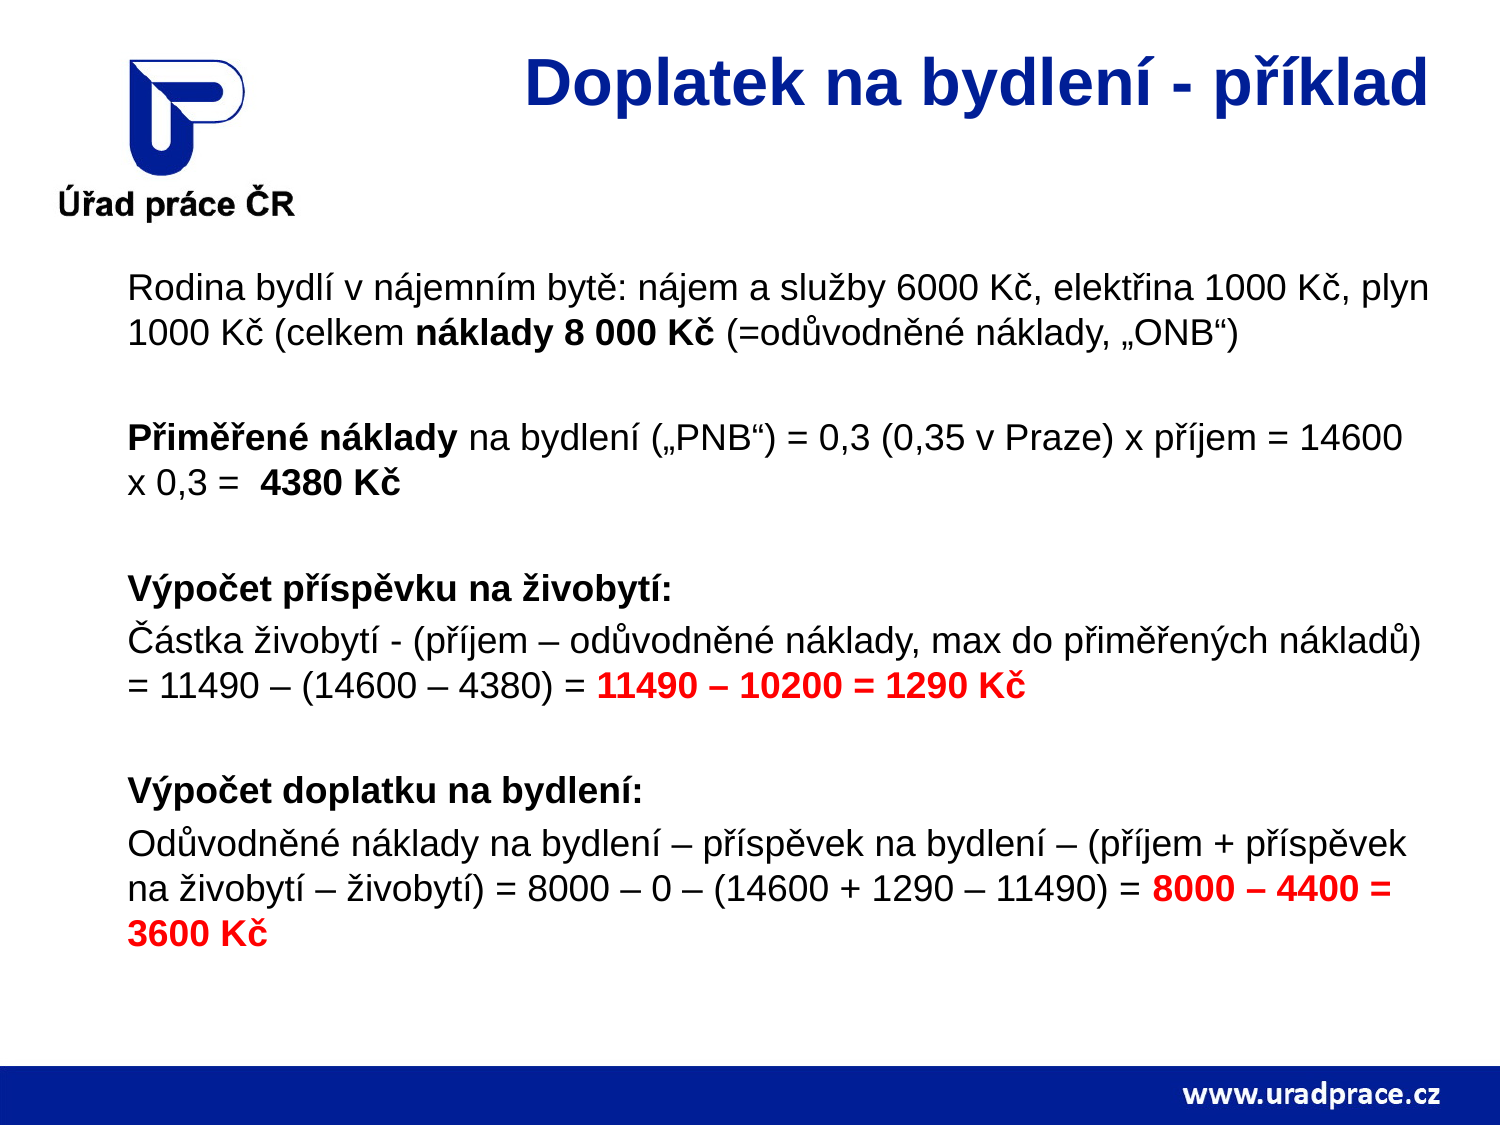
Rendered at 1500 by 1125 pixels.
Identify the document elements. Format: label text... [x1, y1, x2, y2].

picture [0, 0, 1500, 1125]
title Doplatek na bydlení - příklad [359, 30, 1448, 231]
list Rodina bydlí v nájemním bytě: nájem a služby 6000 Kč, elektřina 1000 Kč, plyn 1000 Kč (celkem náklady 8 000 Kč (=odůvodněné náklady, „ONB“) Přiměřené náklady na bydlení („PNB“) = 0,3 (0,35 v Praze) x příjem = 14600 x 0,3 = 4380 Kč Výpočet příspěvku na živobytí: Částka živobytí - (příjem – odůvodněné náklady, max do přiměřených nákladů) = 11490 – (14600 – 4380) = 11490 – 10200 = 1290 Kč Výpočet doplatku na bydlení: Odůvodněné náklady na bydlení – příspěvek na bydlení – (příjem + příspěvek na živobytí – živobytí) = 8000 – 0 – (14600 + 1290 – 11490) = 8000 – 4400 = 3600 Kč [111, 231, 1448, 1006]
